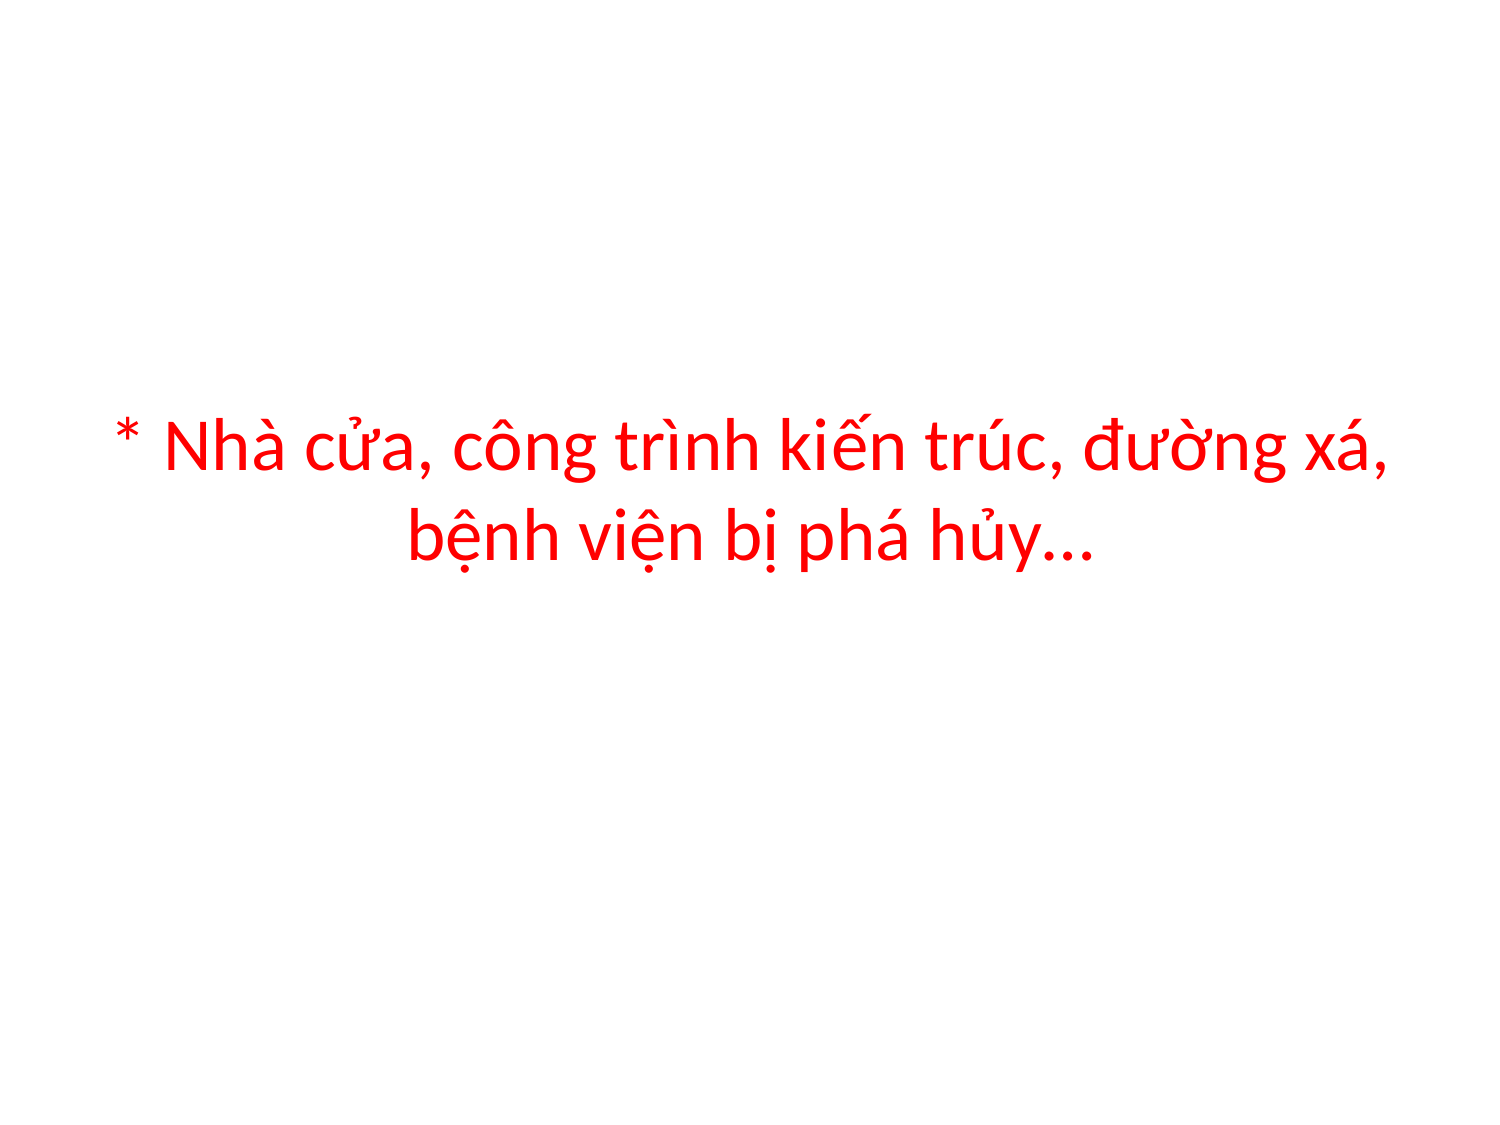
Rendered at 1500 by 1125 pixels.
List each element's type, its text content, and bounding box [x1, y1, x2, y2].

title * Nhà cửa, công trình kiến trúc, đường xá, bệnh viện bị phá hủy… [75, 45, 1425, 925]
